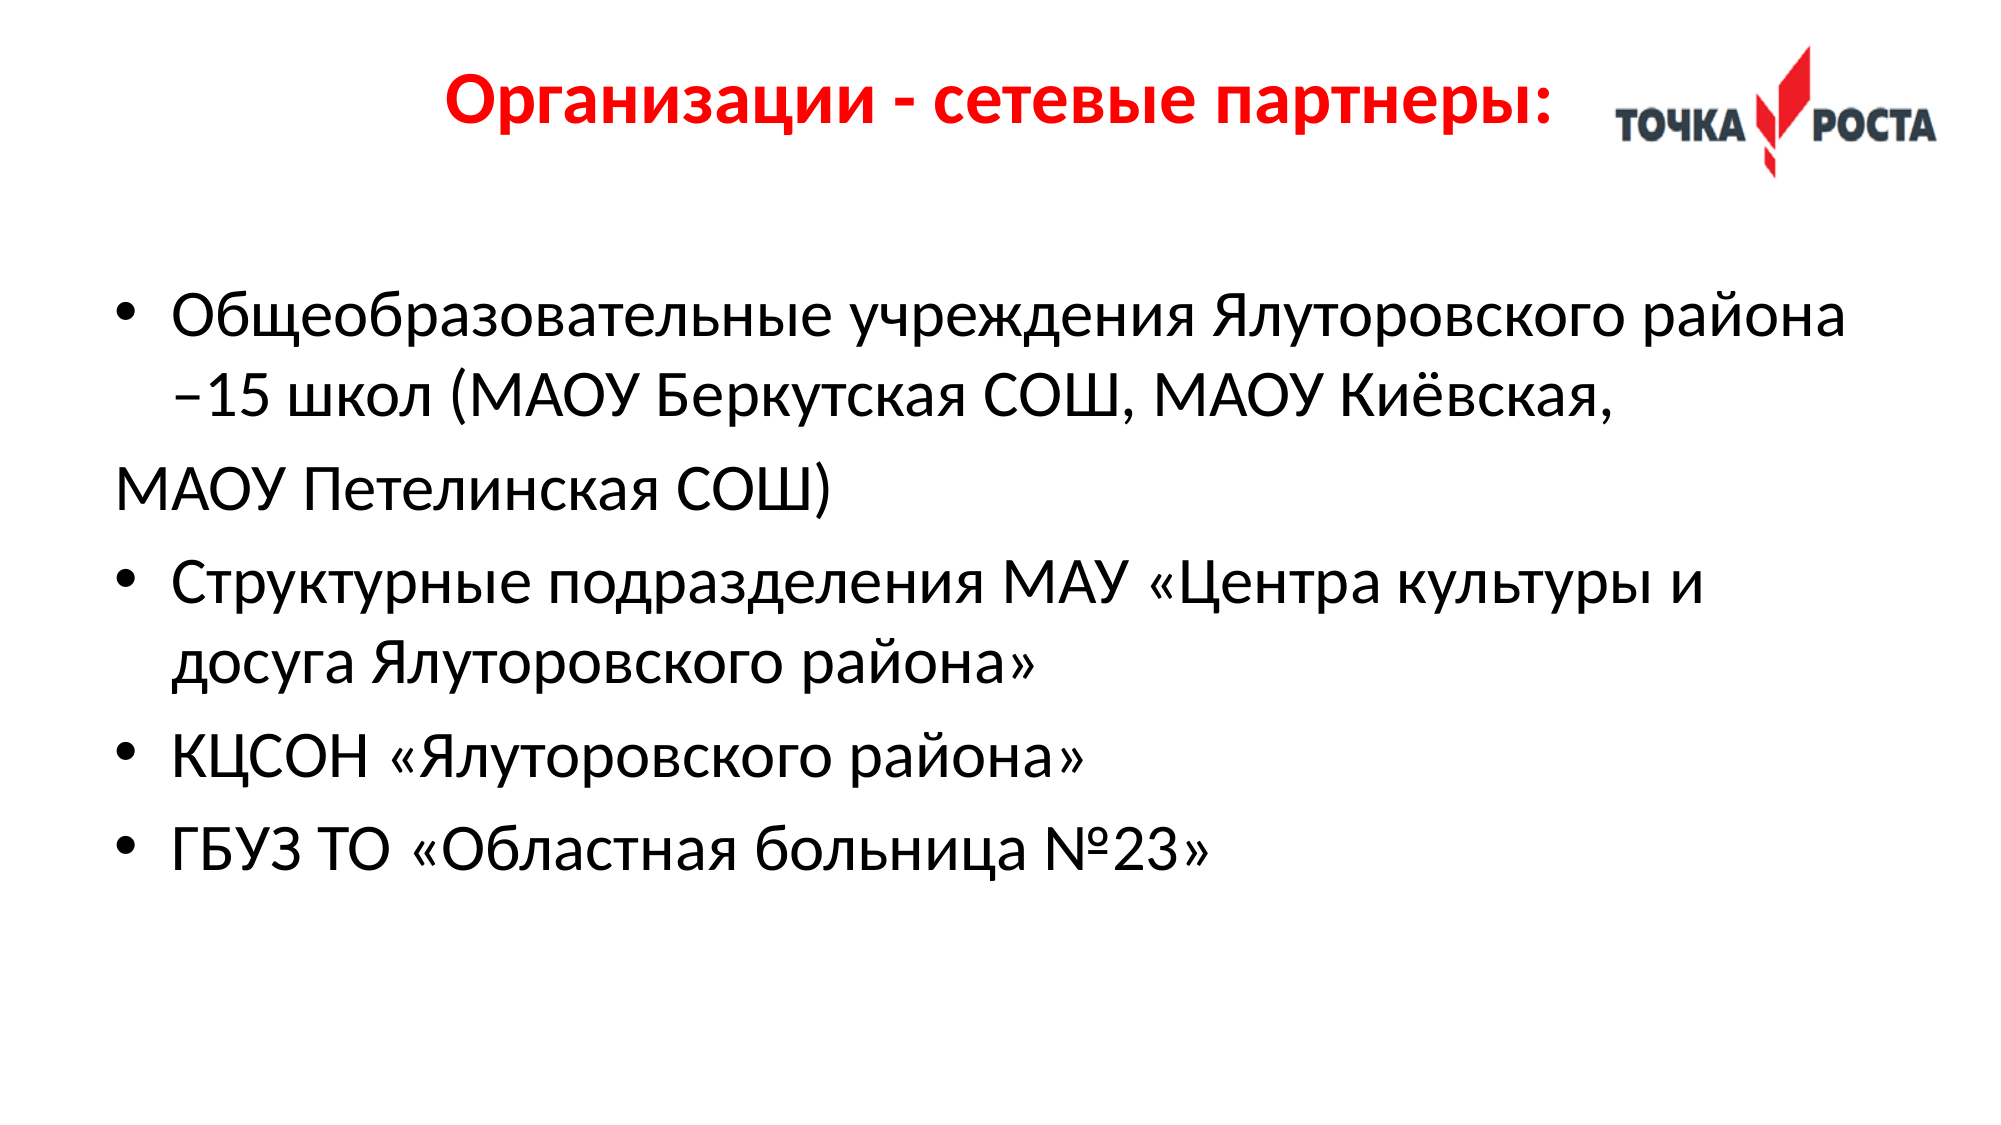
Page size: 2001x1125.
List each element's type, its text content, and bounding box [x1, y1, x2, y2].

picture [1604, 33, 1947, 196]
list Общеобразовательные учреждения Ялуторовского района –15 школ (МАОУ Беркутская СОШ, МАОУ Киёвская, МАОУ Петелинская СОШ) Структурные подразделения МАУ «Центра культуры и досуга Ялуторовского района» КЦСОН «Ялуторовского района» ГБУЗ ТО «Областная больница №23» [99, 262, 1900, 1005]
title Организации - сетевые партнеры: [99, 45, 1900, 233]
